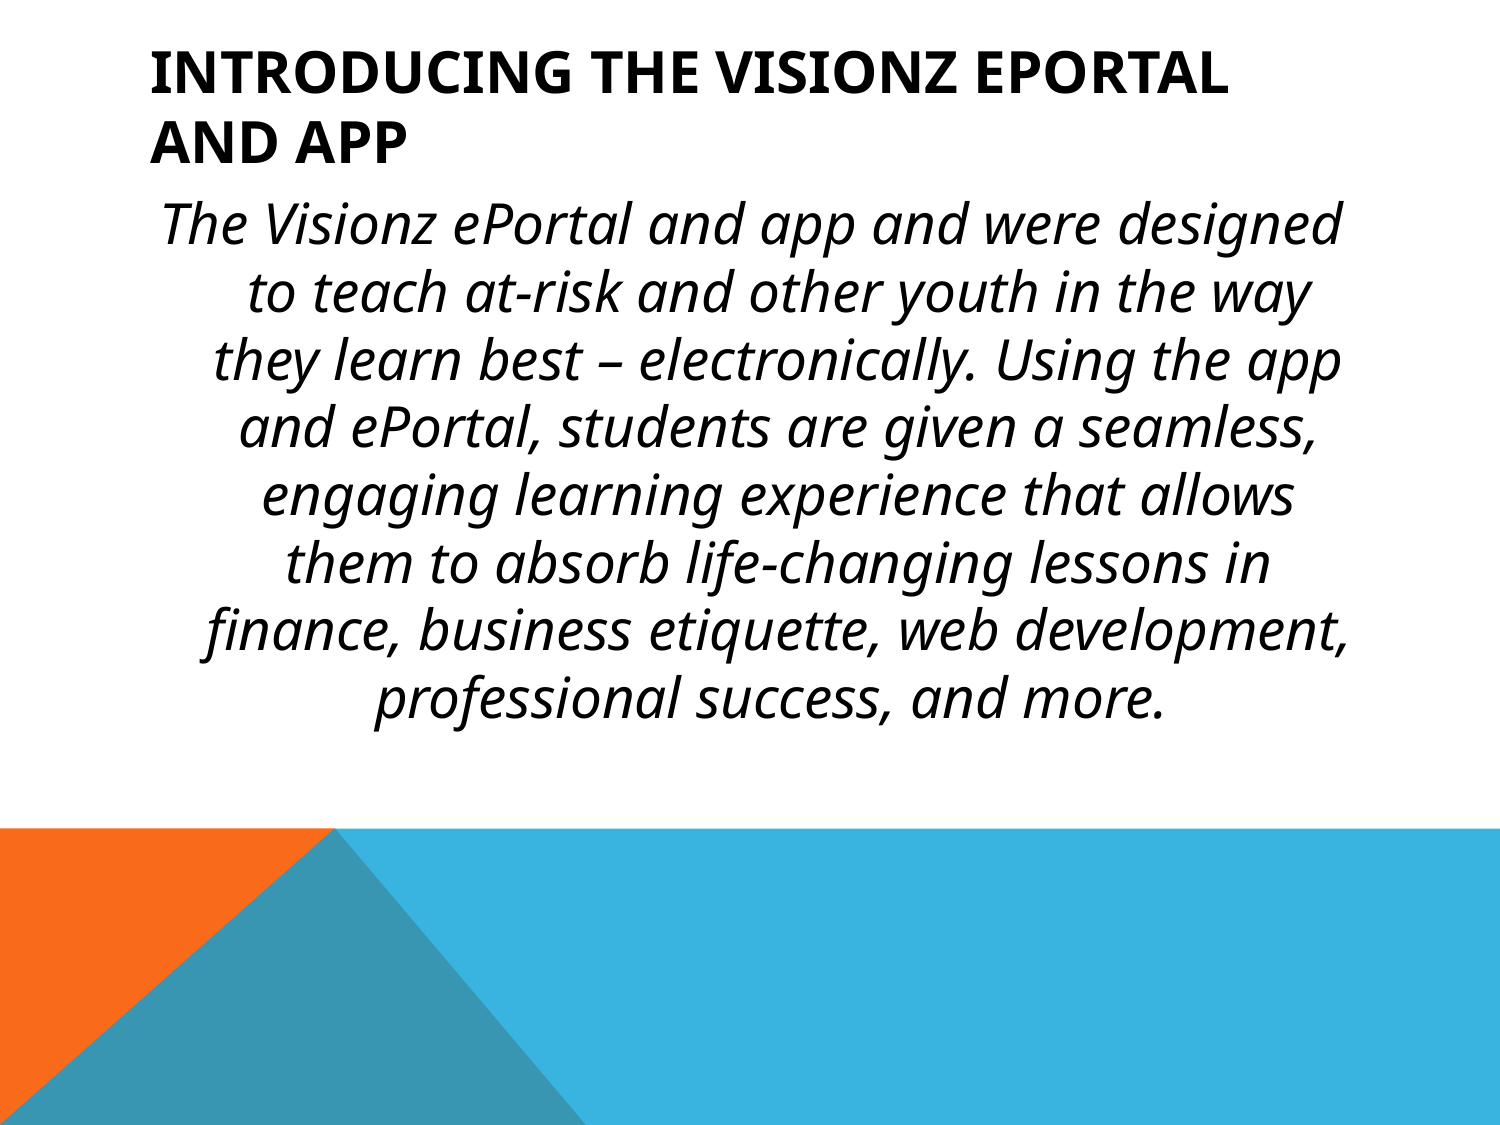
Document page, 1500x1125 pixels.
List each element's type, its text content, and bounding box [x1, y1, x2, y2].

title Introducing the visionz eportal and app [135, 60, 1369, 150]
list The Visionz ePortal and app and were designed to teach at-risk and other youth in the way they learn best – electronically. Using the app and ePortal, students are given a seamless, engaging learning experience that allows them to absorb life-changing lessons in finance, business etiquette, web development, professional success, and more. [135, 180, 1369, 788]
